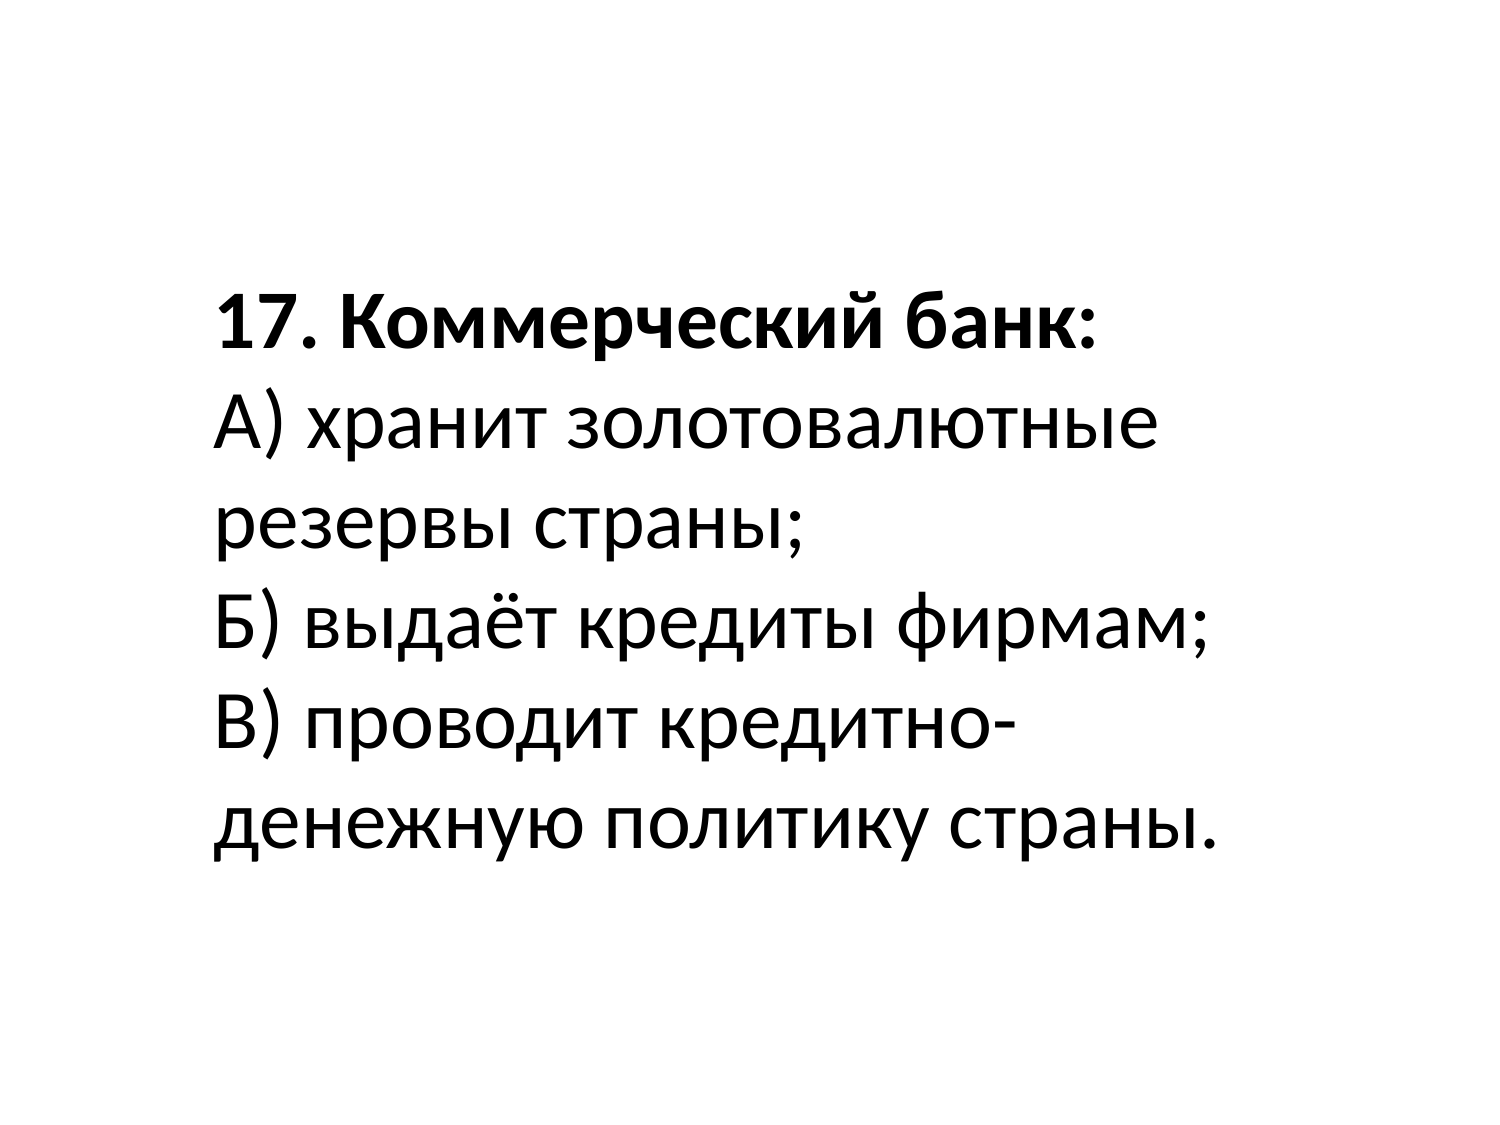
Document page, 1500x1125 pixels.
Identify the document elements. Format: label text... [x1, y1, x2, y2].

text_box 17. Коммерческий банк: А) хранит золотовалютные резервы страны; Б) выдаёт кредиты фирмам; В) проводит кредитно-денежную политику страны. [199, 257, 1313, 873]
